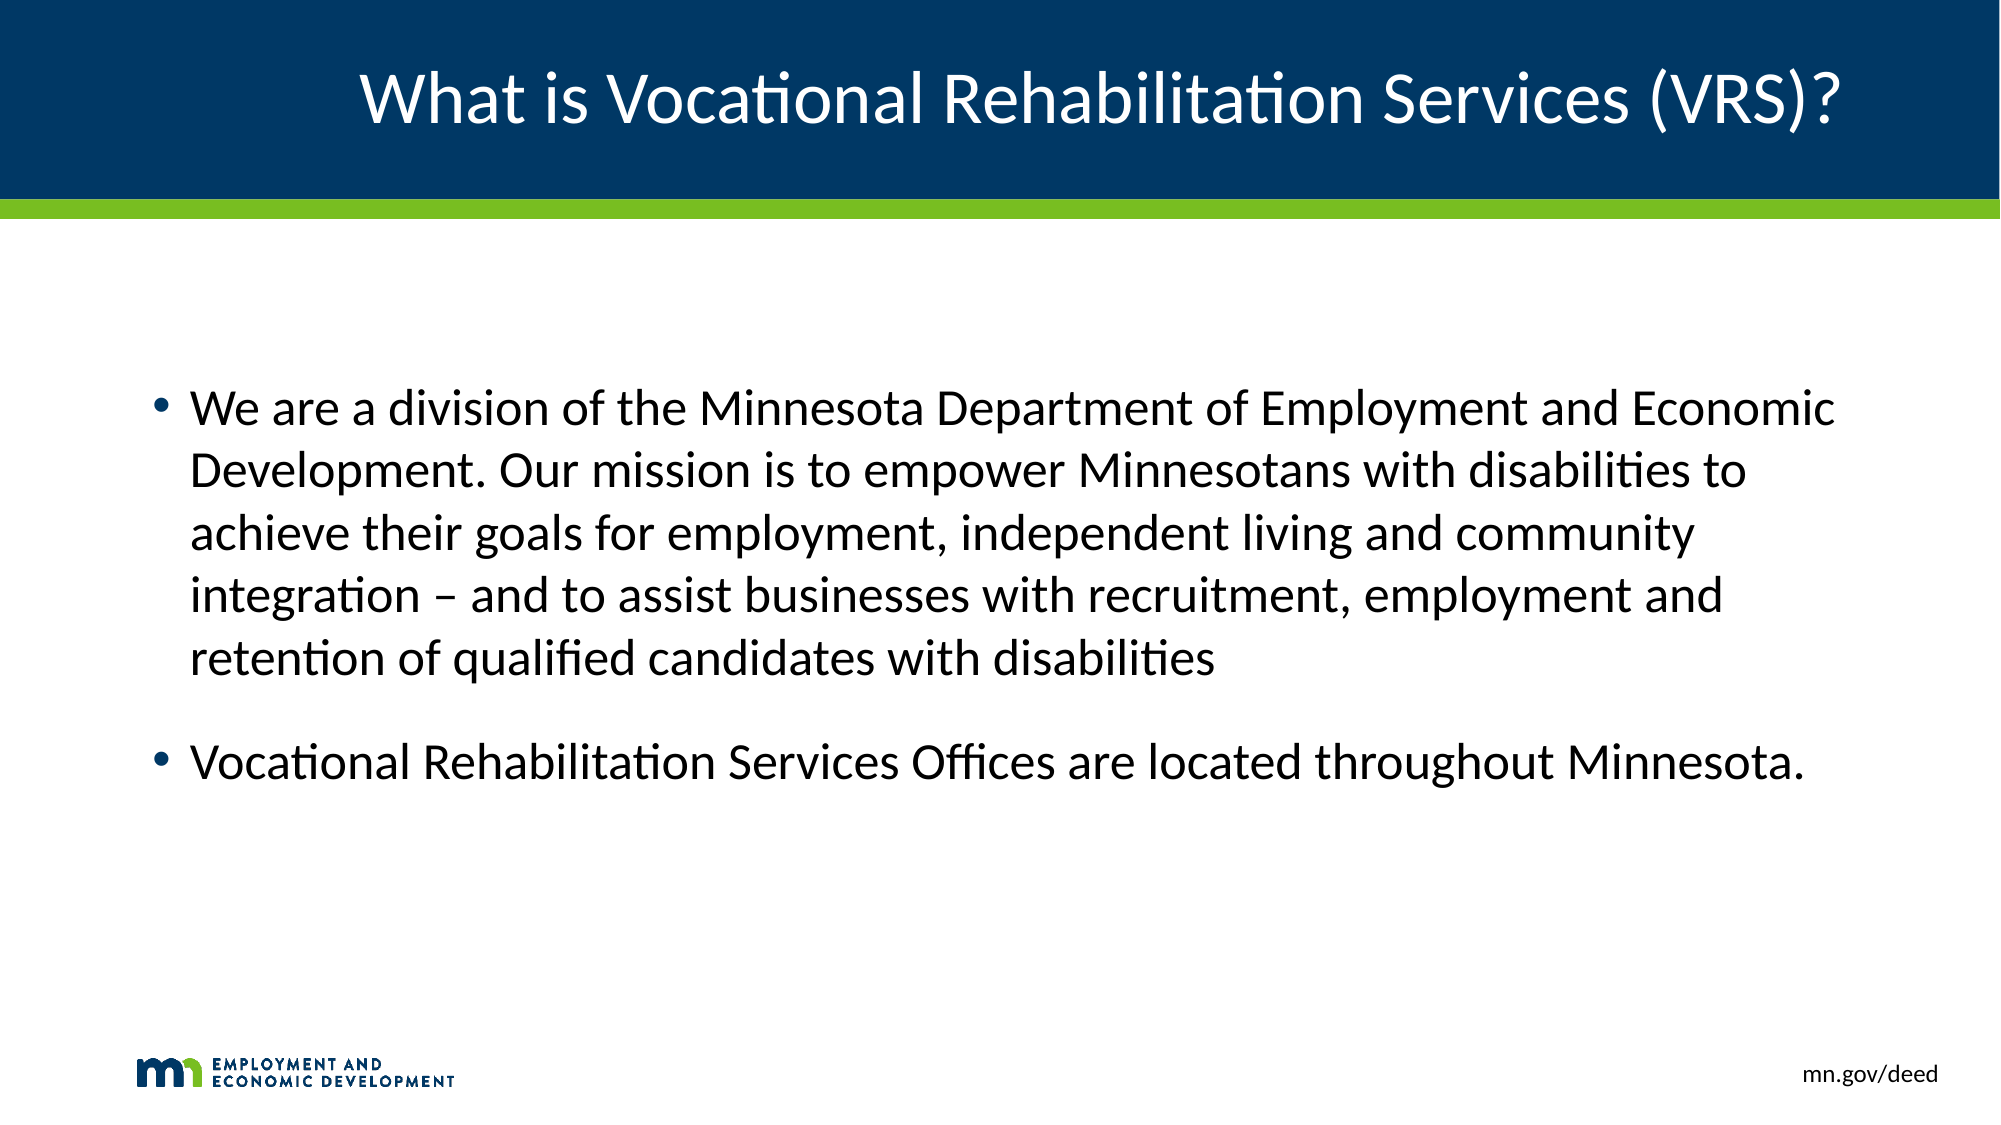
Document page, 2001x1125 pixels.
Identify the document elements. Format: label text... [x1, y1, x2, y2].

list We are a division of the Minnesota Department of Employment and Economic Development. Our mission is to empower Minnesotans with disabilities to achieve their goals for employment, independent living and community integration – and to assist businesses with recruitment, employment and retention of qualified candidates with disabilities Vocational Rehabilitation Services Offices are located throughout Minnesota. [137, 261, 1863, 1014]
picture [137, 1058, 454, 1087]
title What is Vocational Rehabilitation Services (VRS)? [137, 0, 1863, 200]
footer mn.gov/deed [1037, 1042, 1955, 1103]
